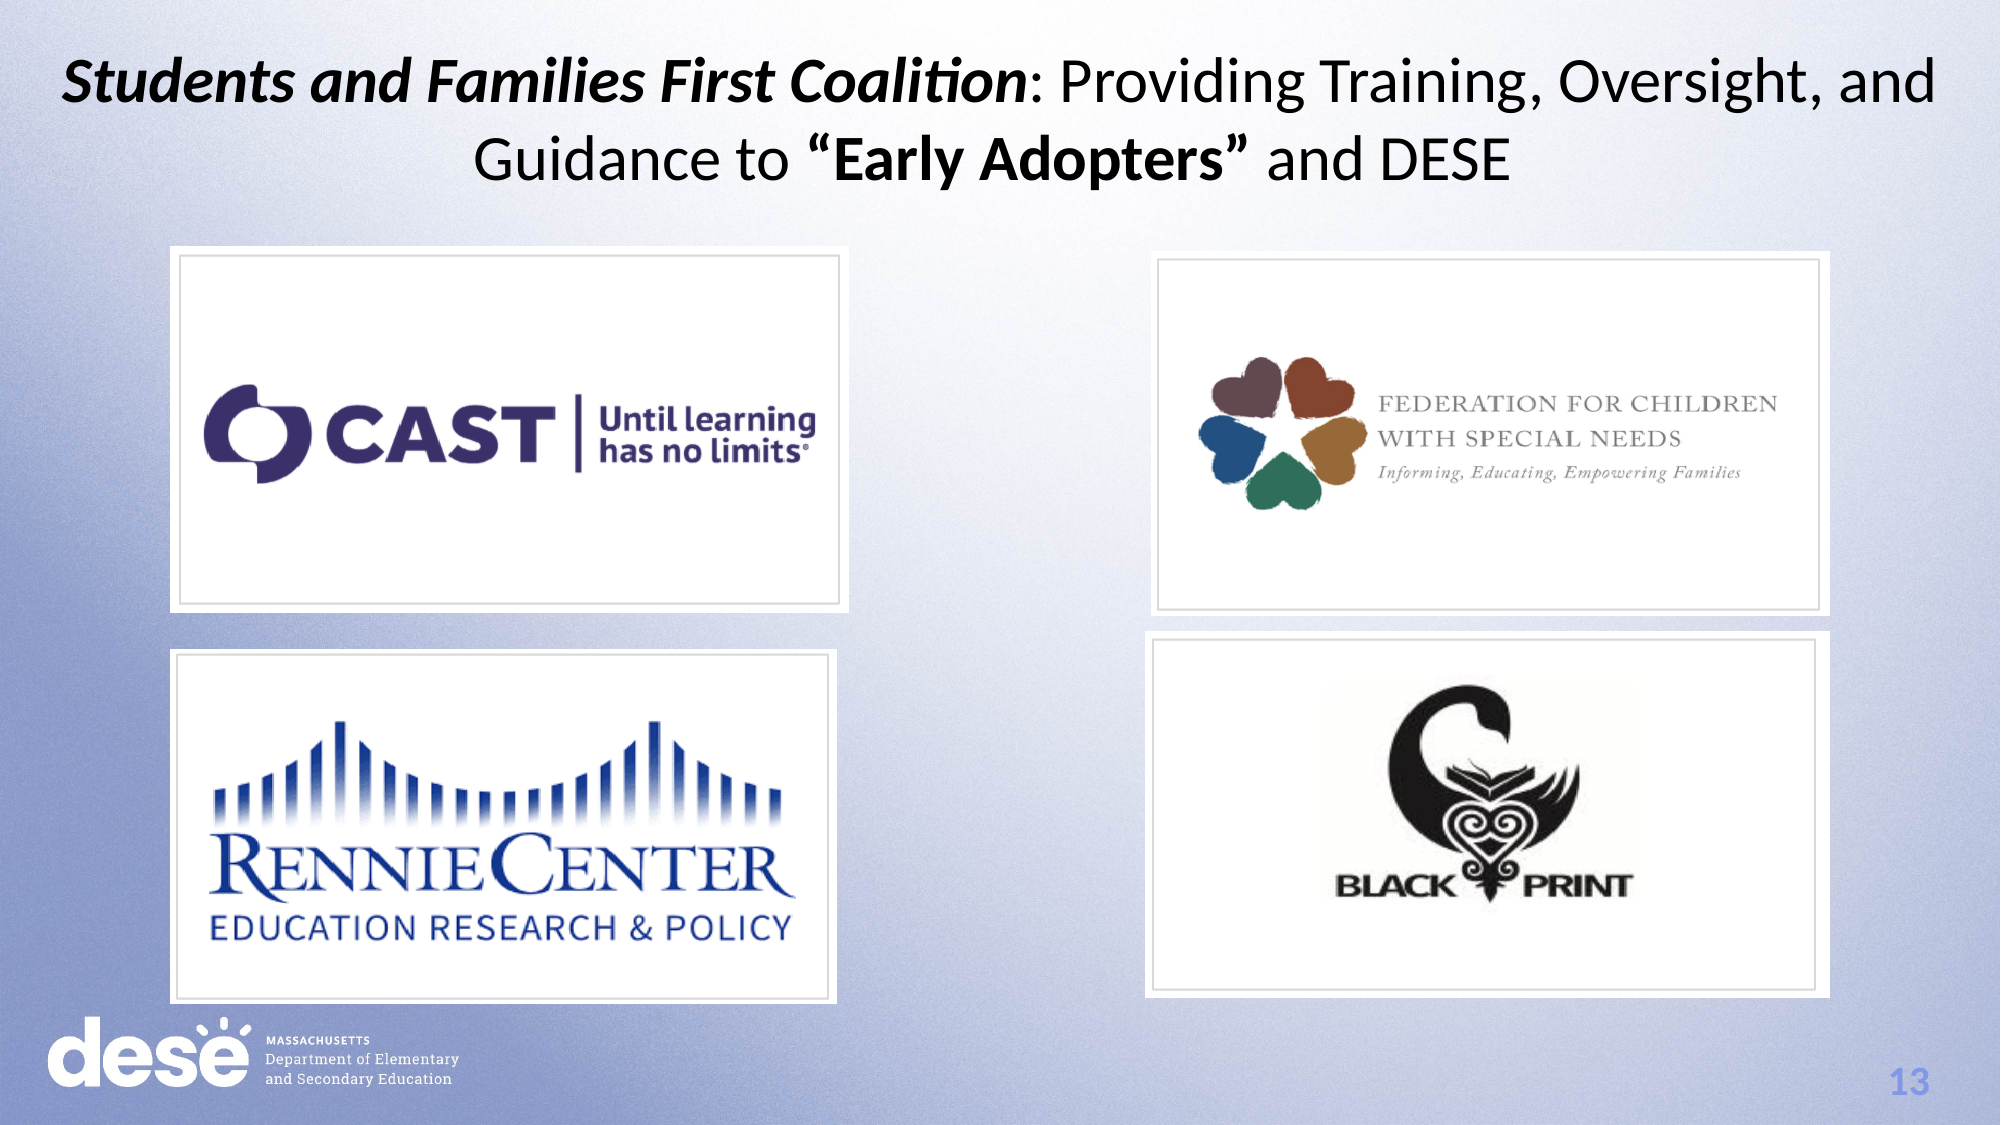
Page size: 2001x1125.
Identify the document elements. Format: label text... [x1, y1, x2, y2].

text_box Students and Families First Coalition: Providing Training, Oversight, and Guidance to “Early Adopters” and DESE [29, 23, 1971, 209]
picture [0, 0, 2000, 1125]
